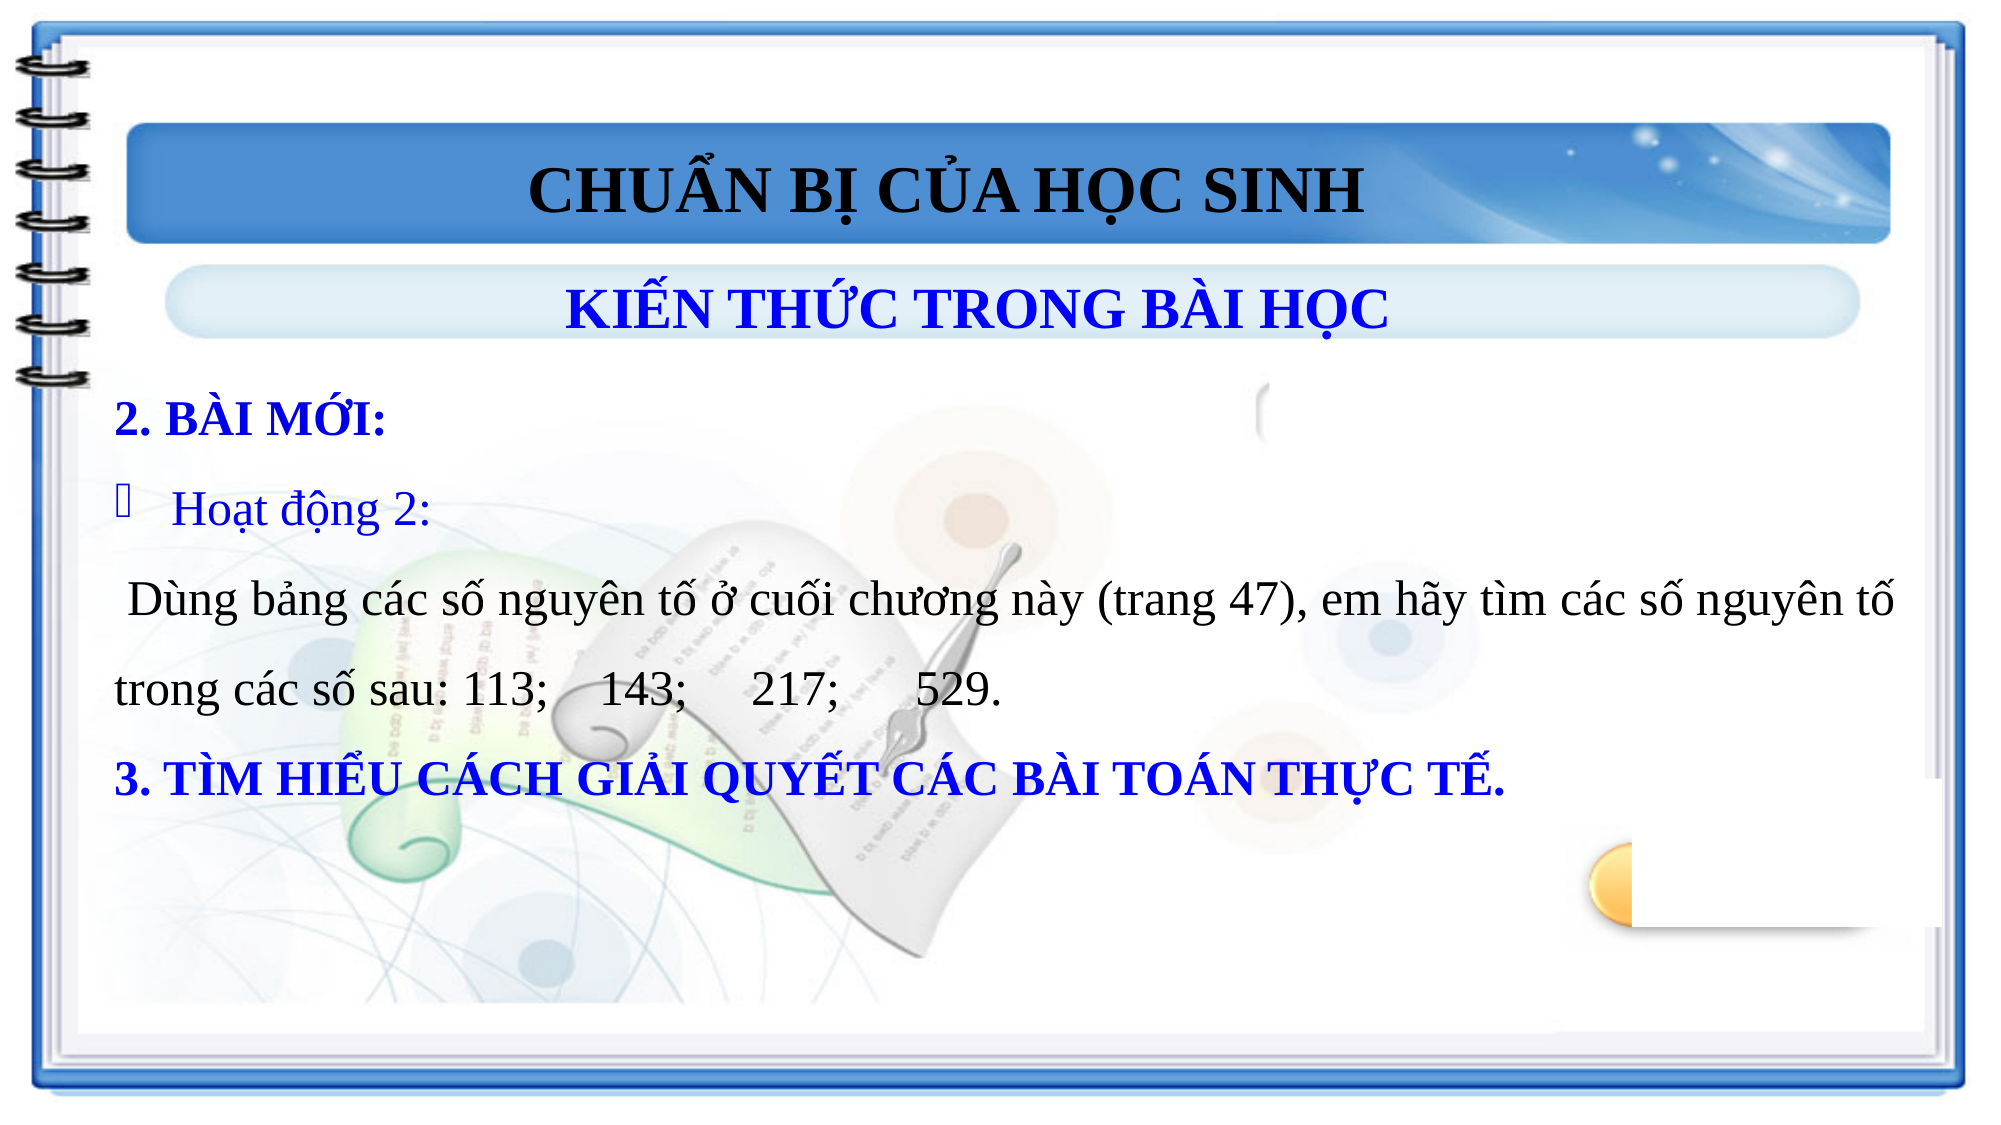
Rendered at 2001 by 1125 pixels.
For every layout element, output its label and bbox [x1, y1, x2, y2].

text_box [0, 0, 2000, 1125]
